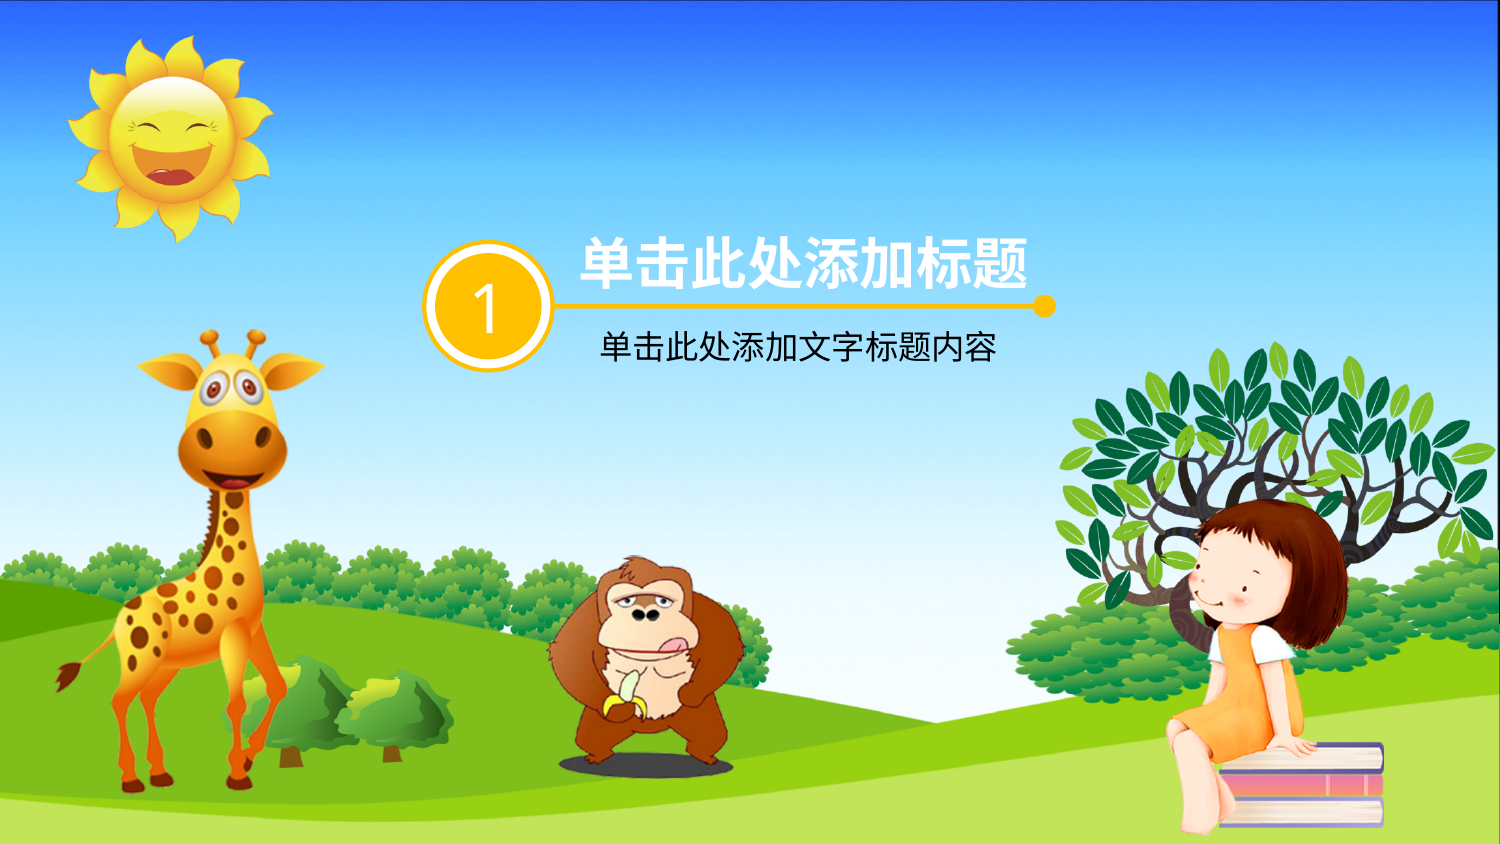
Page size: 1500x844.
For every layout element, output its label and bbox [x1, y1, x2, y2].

text_box [0, 0, 1500, 844]
text_box [424, 241, 553, 371]
